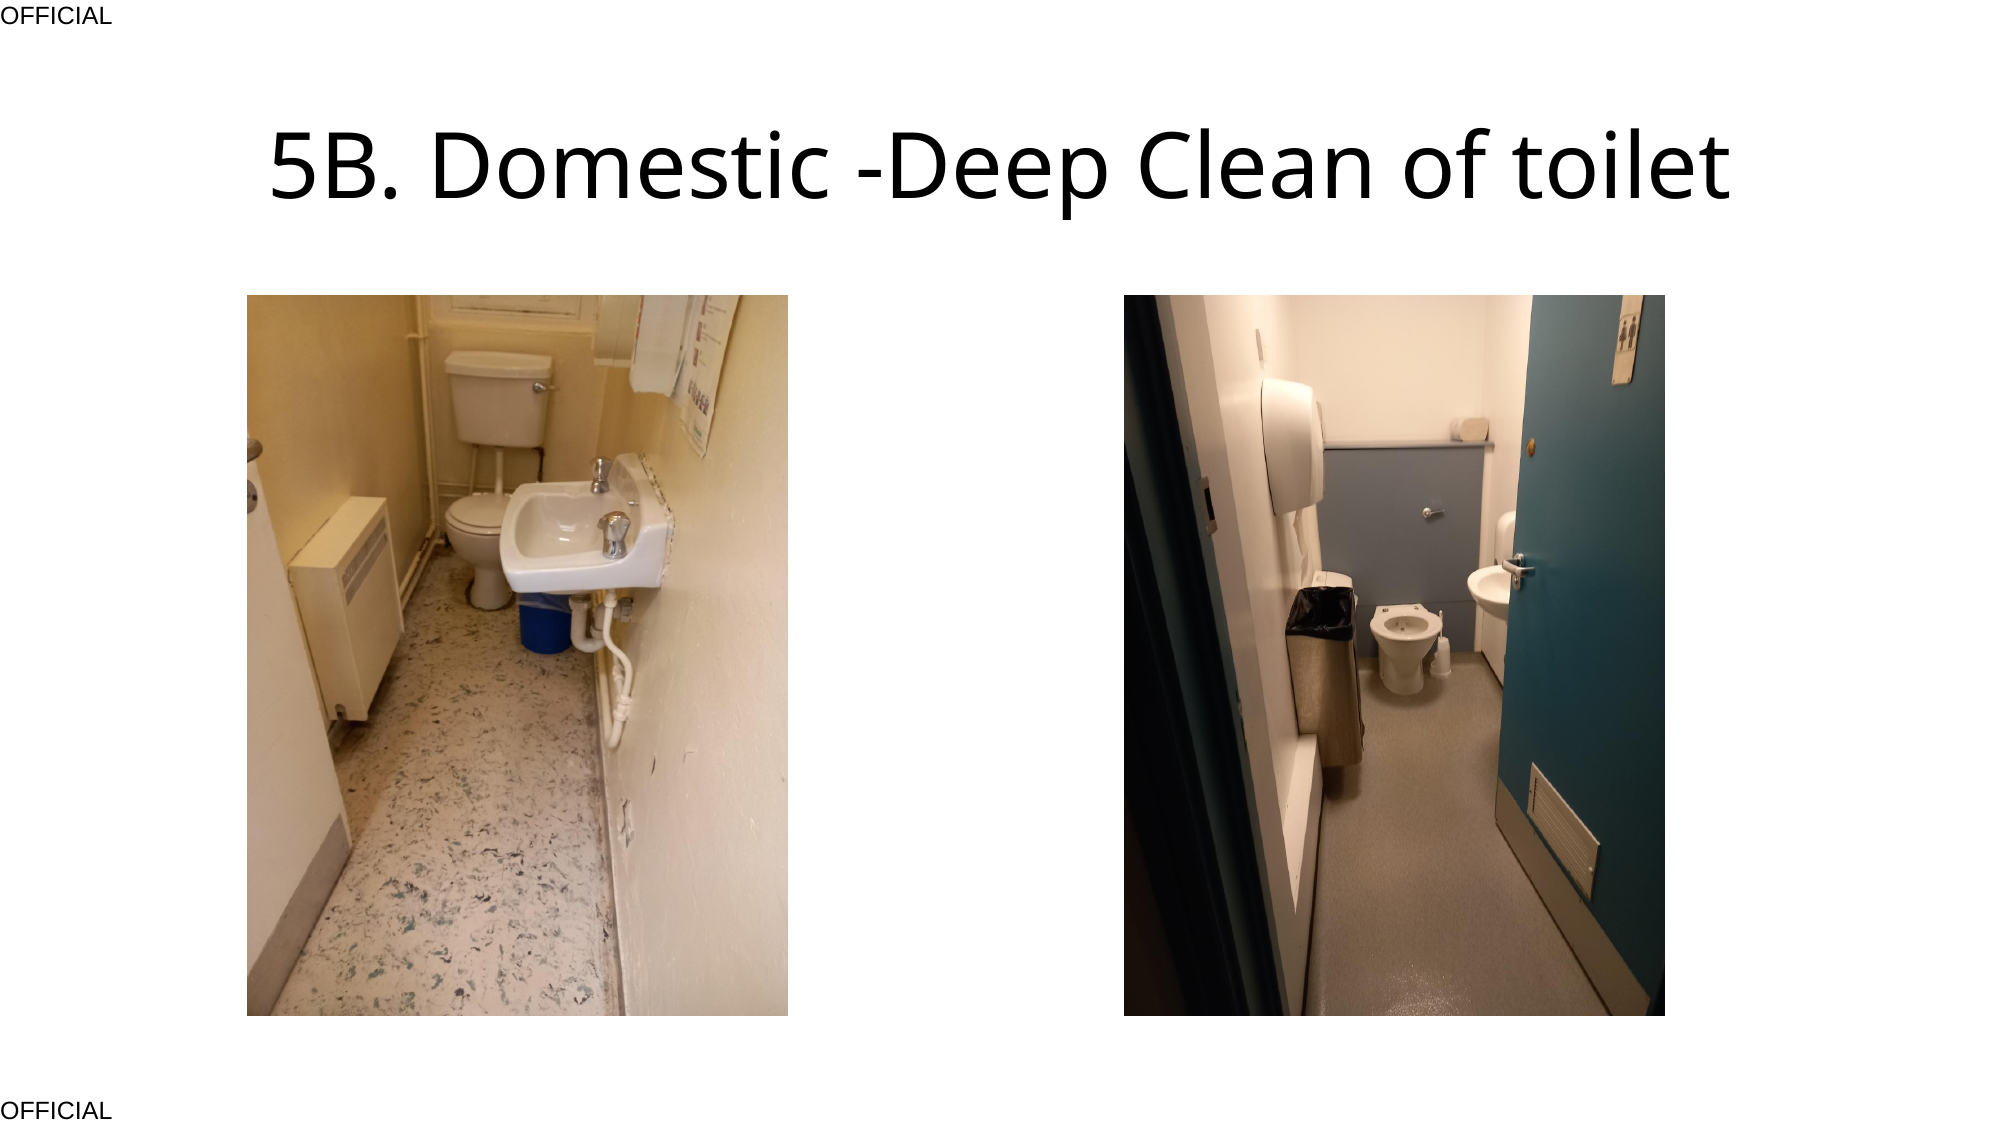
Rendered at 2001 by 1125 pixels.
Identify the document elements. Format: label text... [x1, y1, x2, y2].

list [1124, 295, 1665, 1016]
title 5B. Domestic -Deep Clean of toilet [137, 59, 1863, 278]
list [247, 295, 788, 1016]
